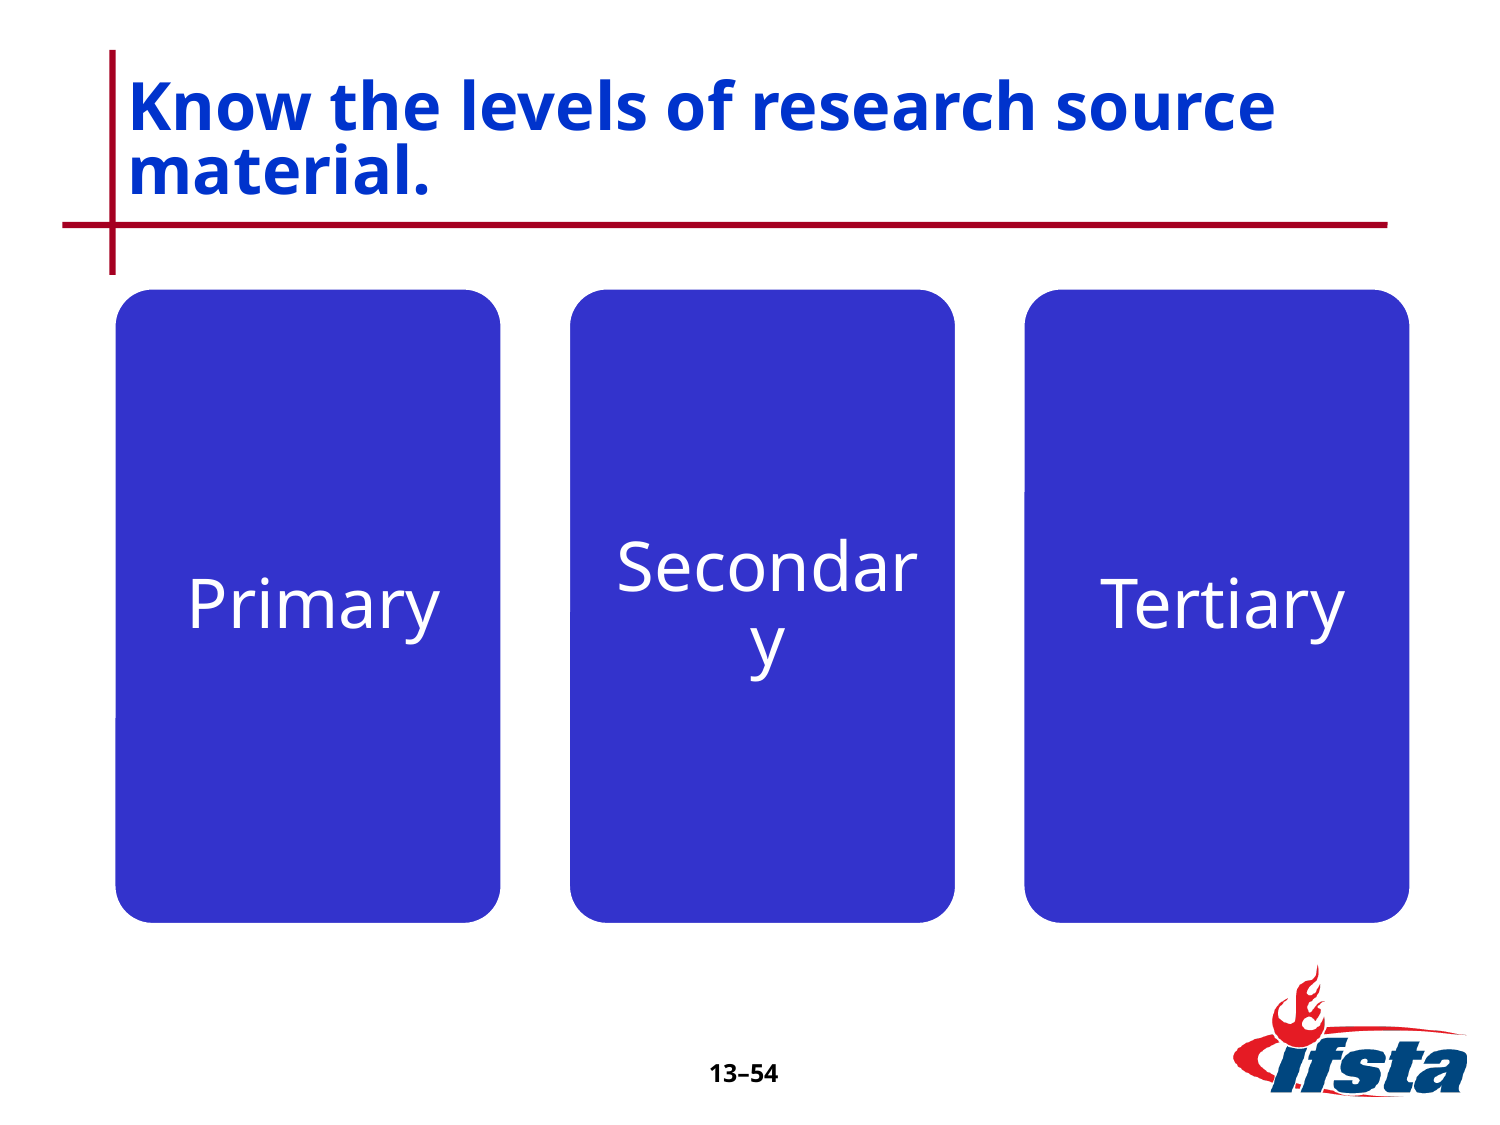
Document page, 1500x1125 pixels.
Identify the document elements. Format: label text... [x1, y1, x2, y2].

title Know the levels of research source material. [112, 50, 1388, 238]
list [112, 287, 1413, 926]
slide_number 13–54 [587, 1049, 901, 1125]
picture [1233, 964, 1467, 1097]
